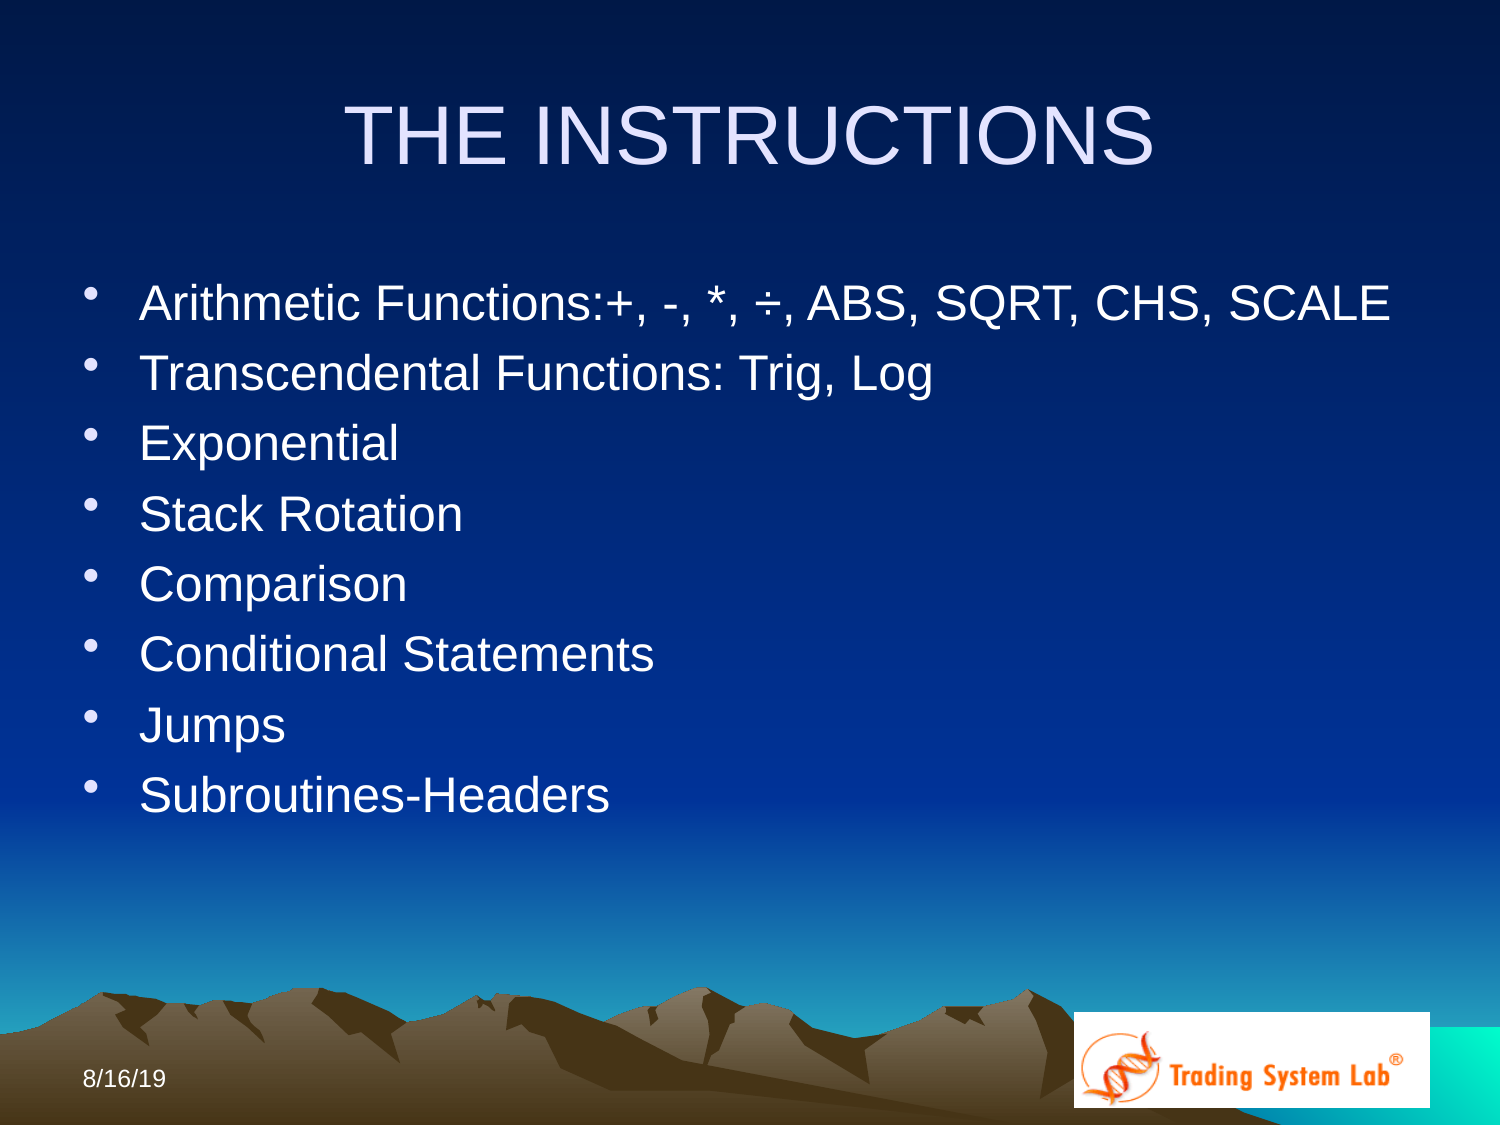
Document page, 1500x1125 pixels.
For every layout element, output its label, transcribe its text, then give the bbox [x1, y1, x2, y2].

picture [1074, 1012, 1430, 1108]
title THE INSTRUCTIONS [74, 36, 1426, 226]
text_box 8/16/19 [75, 1055, 425, 1100]
list Arithmetic Functions:+, -, *, ÷, ABS, SQRT, CHS, SCALE Transcendental Functions: Trig, Log Exponential Stack Rotation Comparison Conditional Statements Jumps Subroutines-Headers [74, 261, 1426, 1001]
